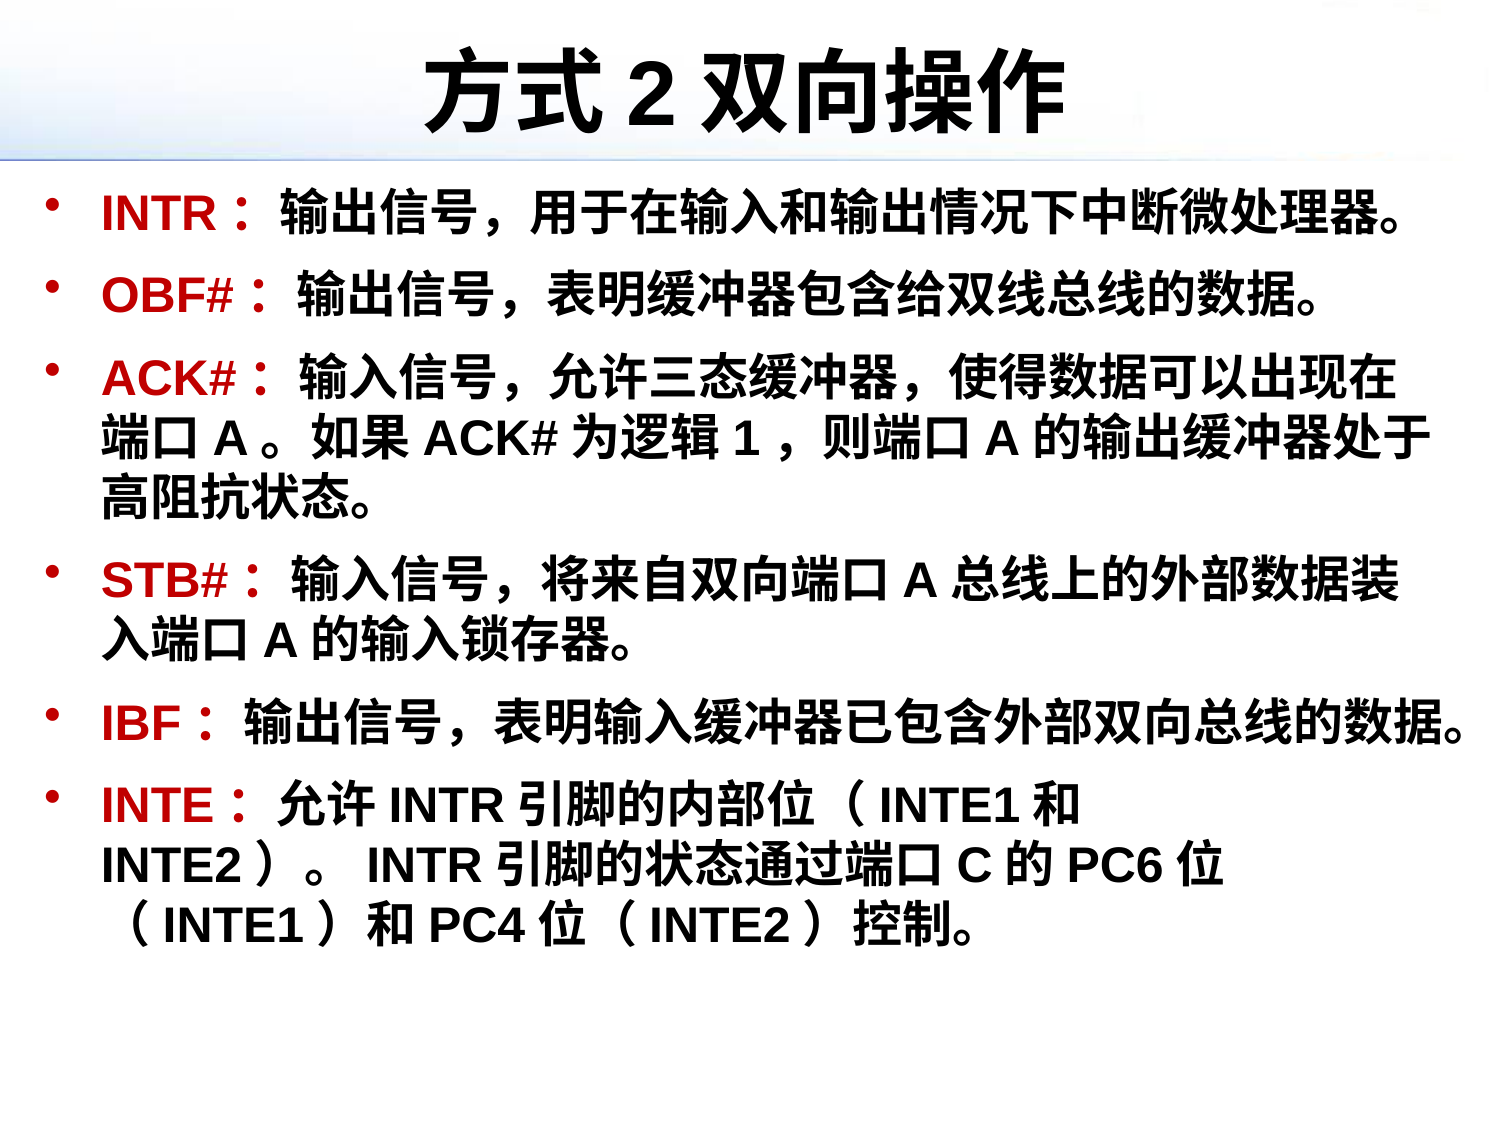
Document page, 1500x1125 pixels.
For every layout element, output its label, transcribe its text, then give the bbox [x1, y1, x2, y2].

picture [0, 0, 1500, 161]
title 方式2双向操作 [29, 31, 1459, 147]
list INTR：输出信号，用于在输入和输出情况下中断微处理器。 OBF#：输出信号，表明缓冲器包含给双线总线的数据。 ACK#：输入信号，允许三态缓冲器，使得数据可以出现在端口A。如果ACK#为逻辑1，则端口A的输出缓冲器处于高阻抗状态。 STB#：输入信号，将来自双向端口A总线上的外部数据装入端口A的输入锁存器。 IBF：输出信号，表明输入缓冲器已包含外部双向总线的数据。 INTE：允许INTR引脚的内部位（INTE1和INTE2）。INTR引脚的状态通过端口C的PC6位（INTE1）和PC4位（INTE2）控制。 [29, 172, 1459, 1071]
